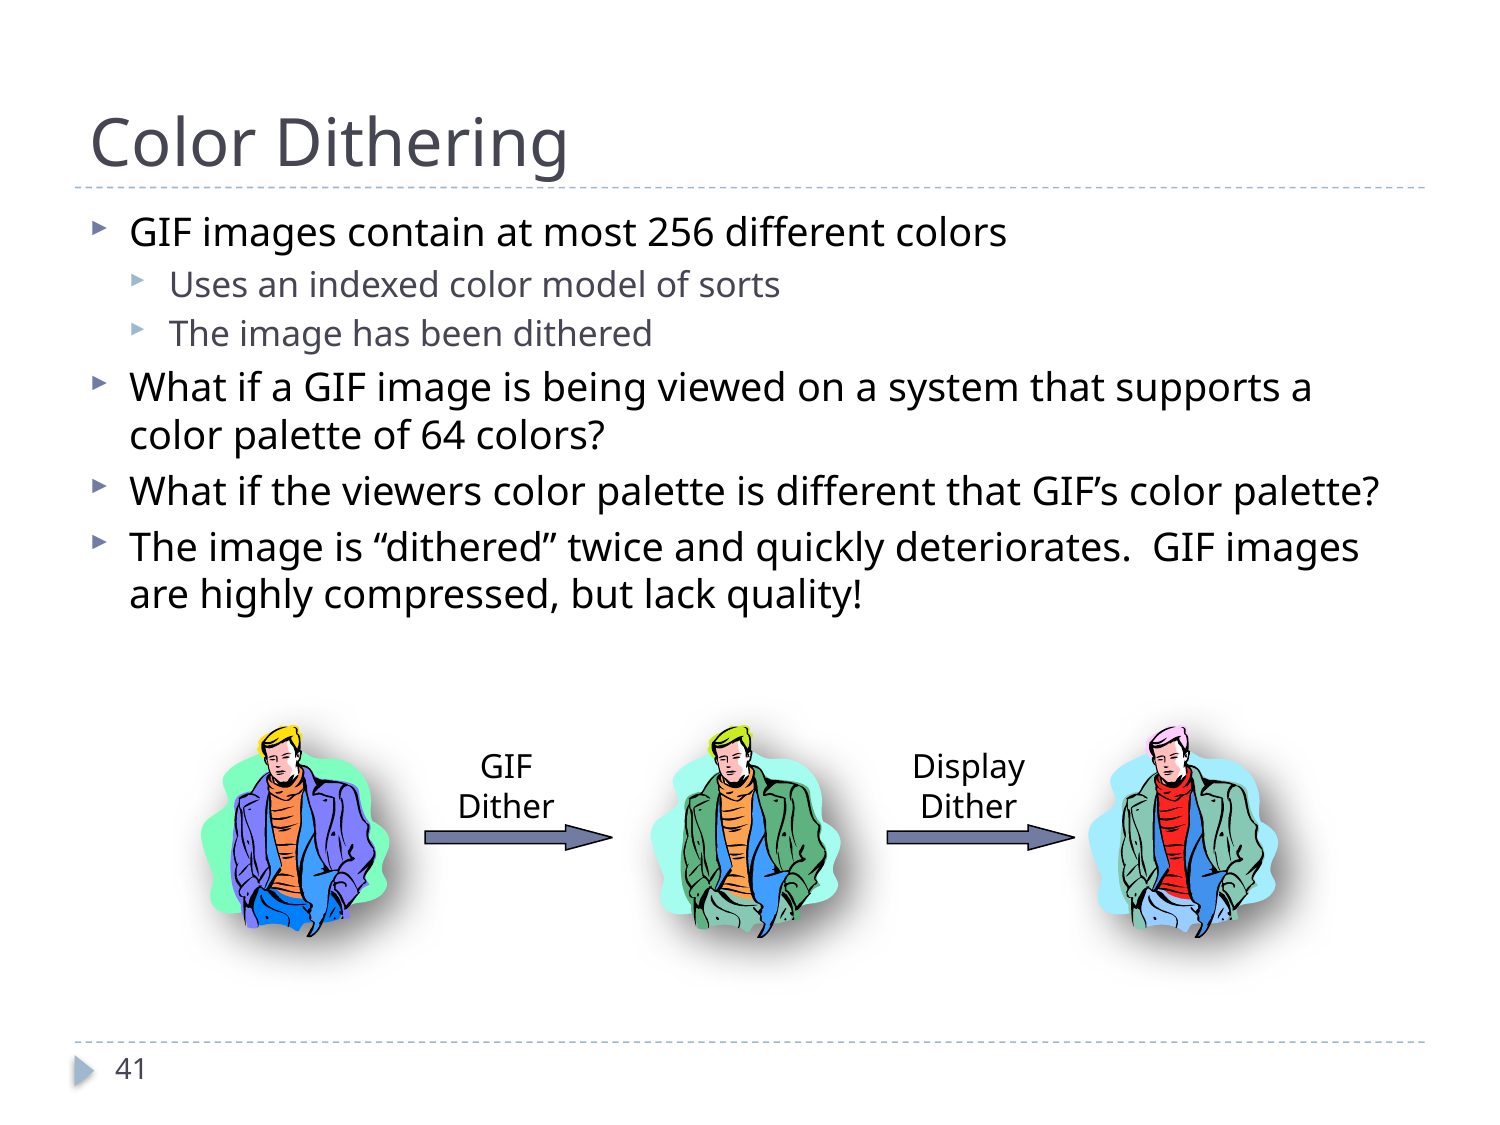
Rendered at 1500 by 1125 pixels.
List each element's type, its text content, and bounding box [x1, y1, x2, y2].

picture [649, 724, 842, 938]
picture [1087, 724, 1279, 938]
picture [199, 724, 392, 938]
list GIF images contain at most 256 different colors Uses an indexed color model of sorts The image has been dithered What if a GIF image is being viewed on a system that supports a color palette of 64 colors? What if the viewers color palette is different that GIF’s color palette? The image is “dithered” twice and quickly deteriorates. GIF images are highly compressed, but lack quality! [75, 200, 1425, 663]
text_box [862, 737, 1076, 851]
slide_number 41 [100, 1042, 426, 1103]
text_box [399, 737, 613, 851]
title Color Dithering [75, 24, 1425, 188]
